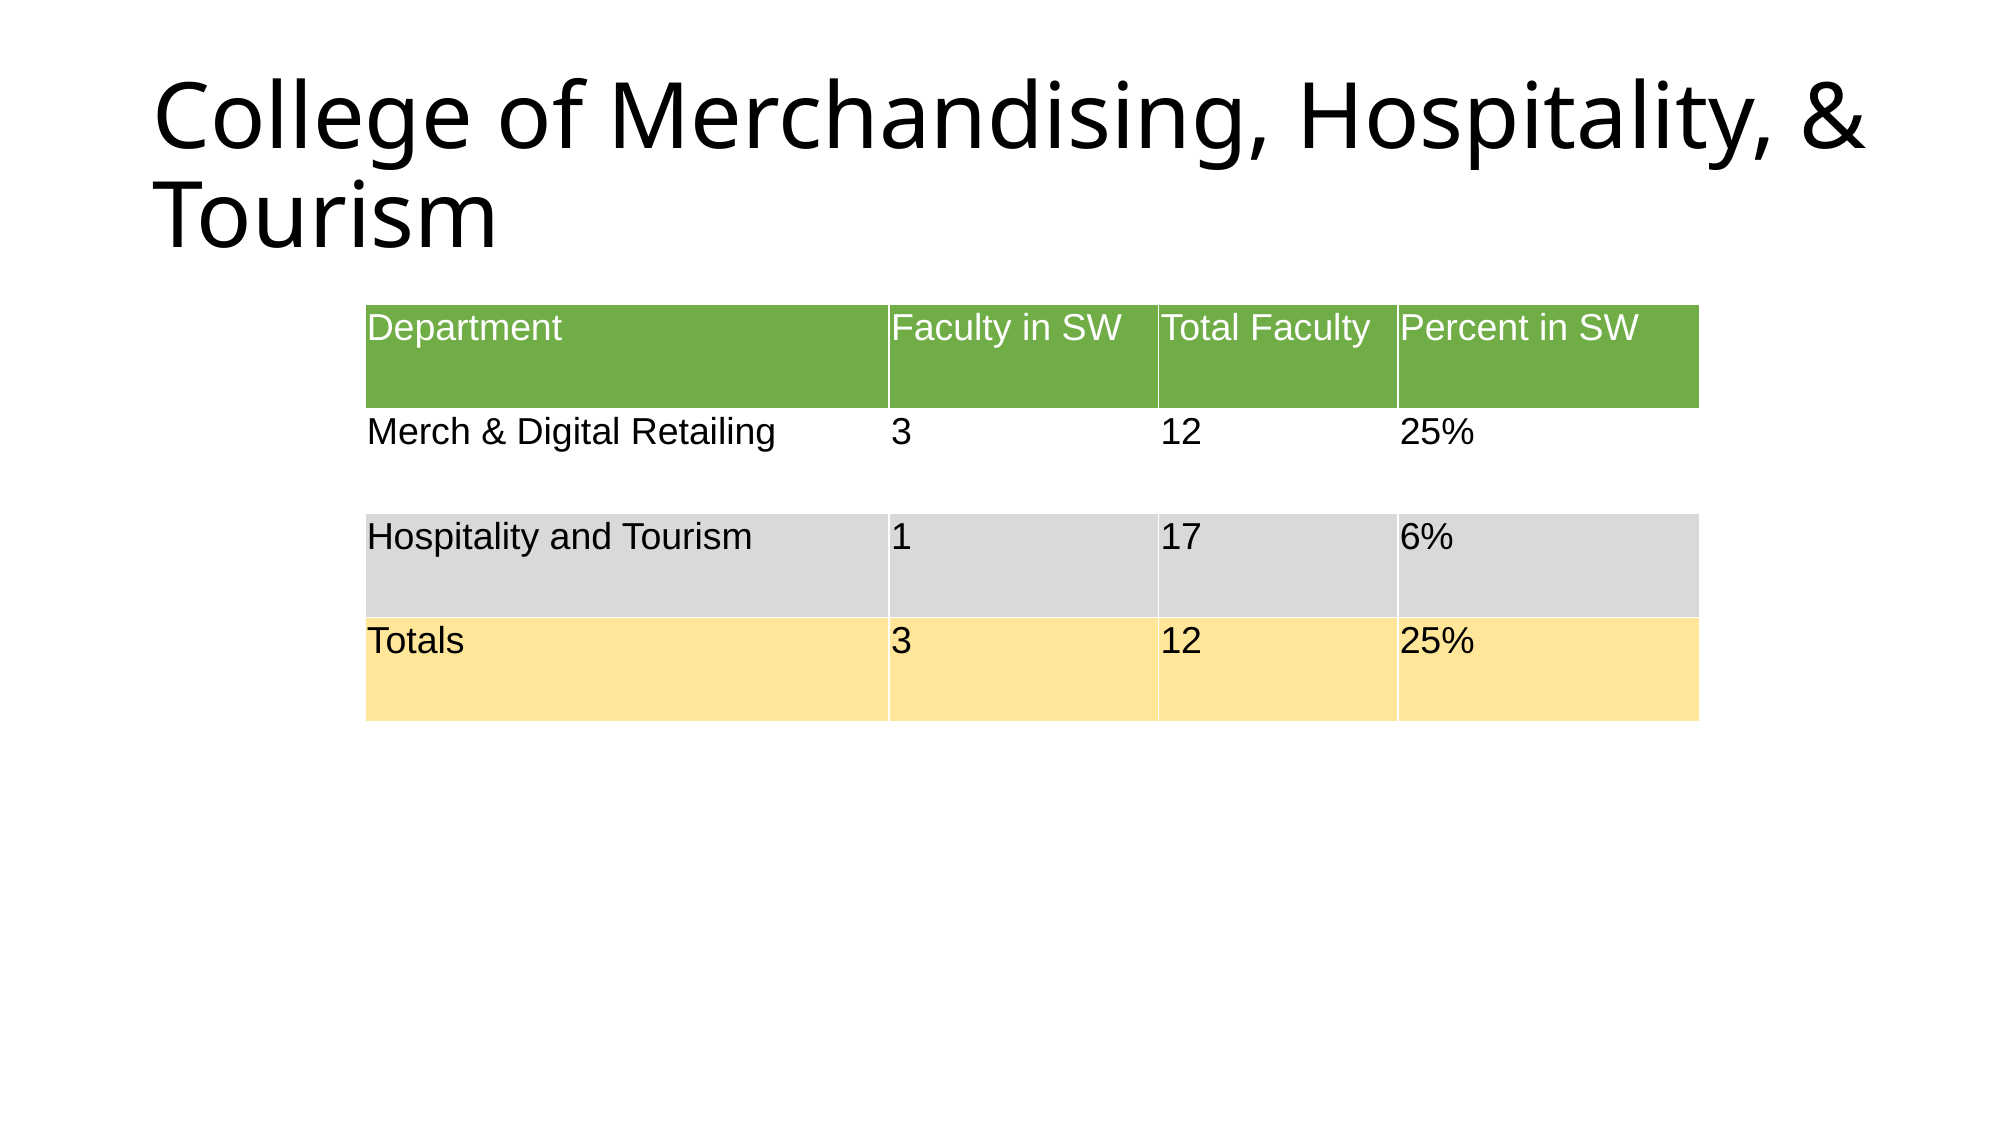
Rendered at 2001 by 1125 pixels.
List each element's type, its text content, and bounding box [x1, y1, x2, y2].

table_cell 3 [890, 410, 1158, 512]
table_header Total Faculty [1159, 305, 1397, 408]
table_cell 1 [890, 514, 1158, 617]
table_cell Totals [366, 618, 888, 721]
table_cell Merch & Digital Retailing [366, 410, 888, 512]
title College of Merchandising, Hospitality, & Tourism [137, 59, 1961, 278]
table_header Faculty in SW [890, 305, 1158, 408]
table_cell 3 [890, 618, 1158, 721]
table_header Percent in SW [1399, 305, 1699, 408]
table_cell 6% [1399, 514, 1699, 617]
table_cell 12 [1159, 618, 1397, 721]
table_cell 17 [1159, 514, 1397, 617]
table_cell Hospitality and Tourism [366, 514, 888, 617]
table_cell 25% [1399, 410, 1699, 512]
table_cell 25% [1399, 618, 1699, 721]
table_cell 12 [1159, 410, 1397, 512]
table_header Department [366, 305, 888, 408]
